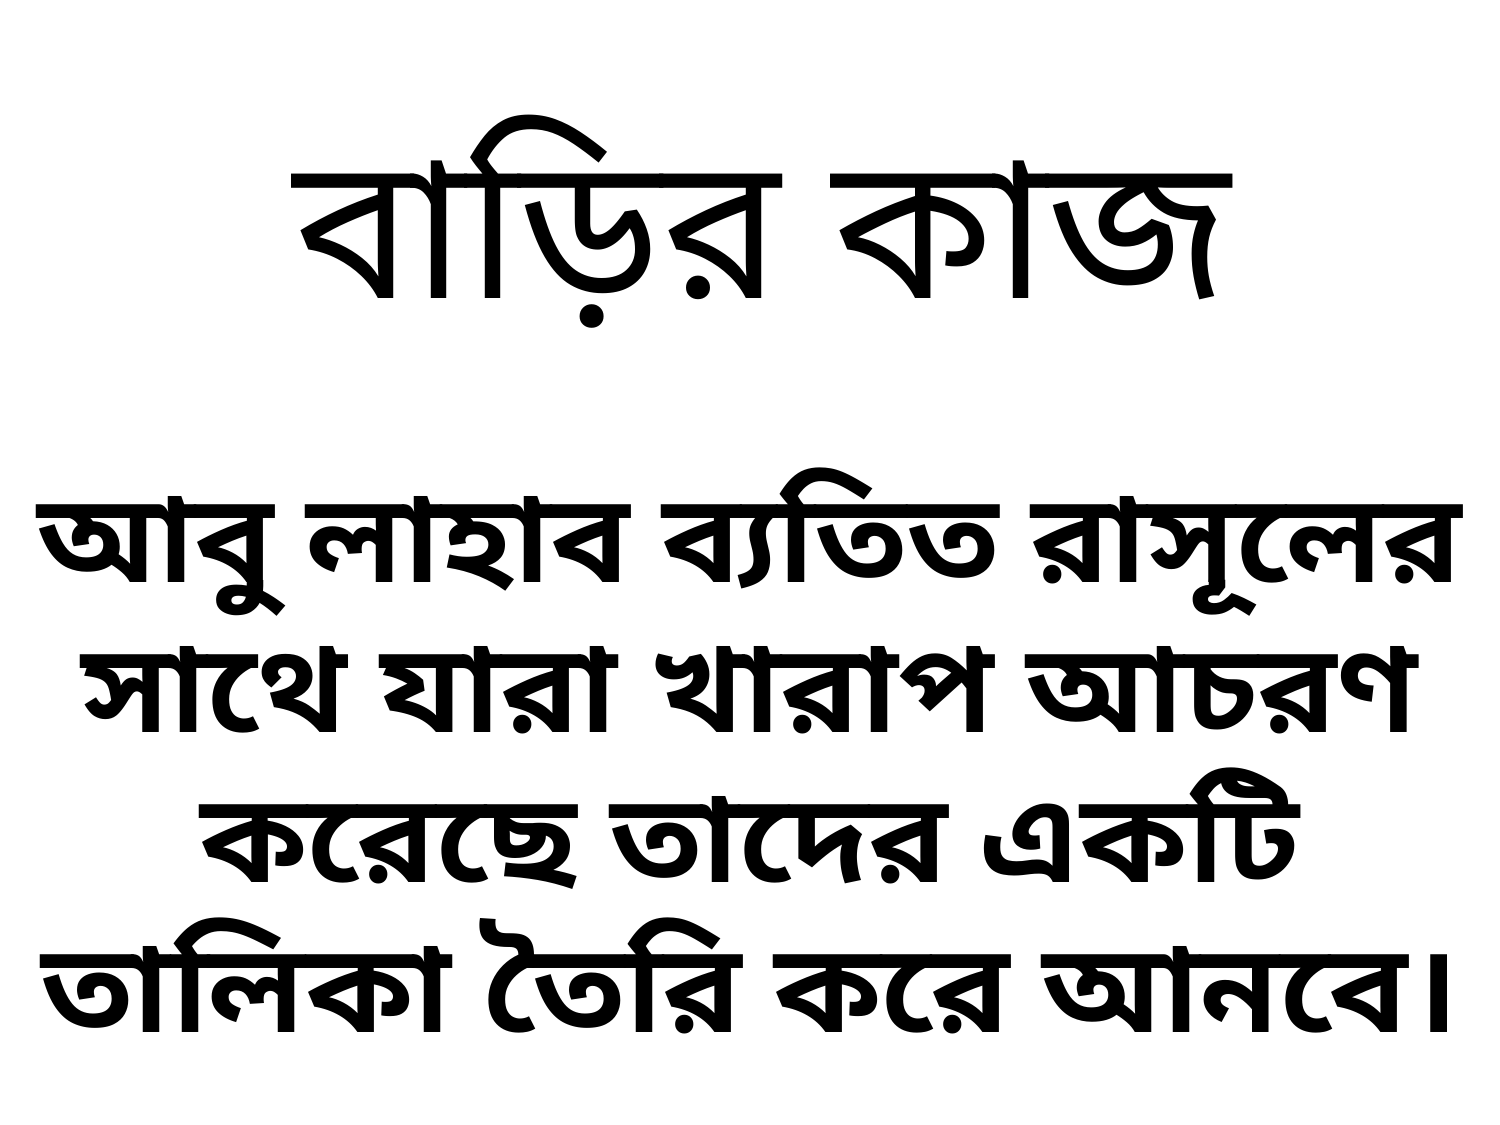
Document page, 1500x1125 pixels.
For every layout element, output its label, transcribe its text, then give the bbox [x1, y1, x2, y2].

title বাড়ির কাজ [87, 125, 1438, 313]
list আবু লাহাব ব্যতিত রাসূলের সাথে যারা খারাপ আচরণ করেছে তাদের একটি তালিকা তৈরি করে আনবে। [12, 450, 1488, 1100]
